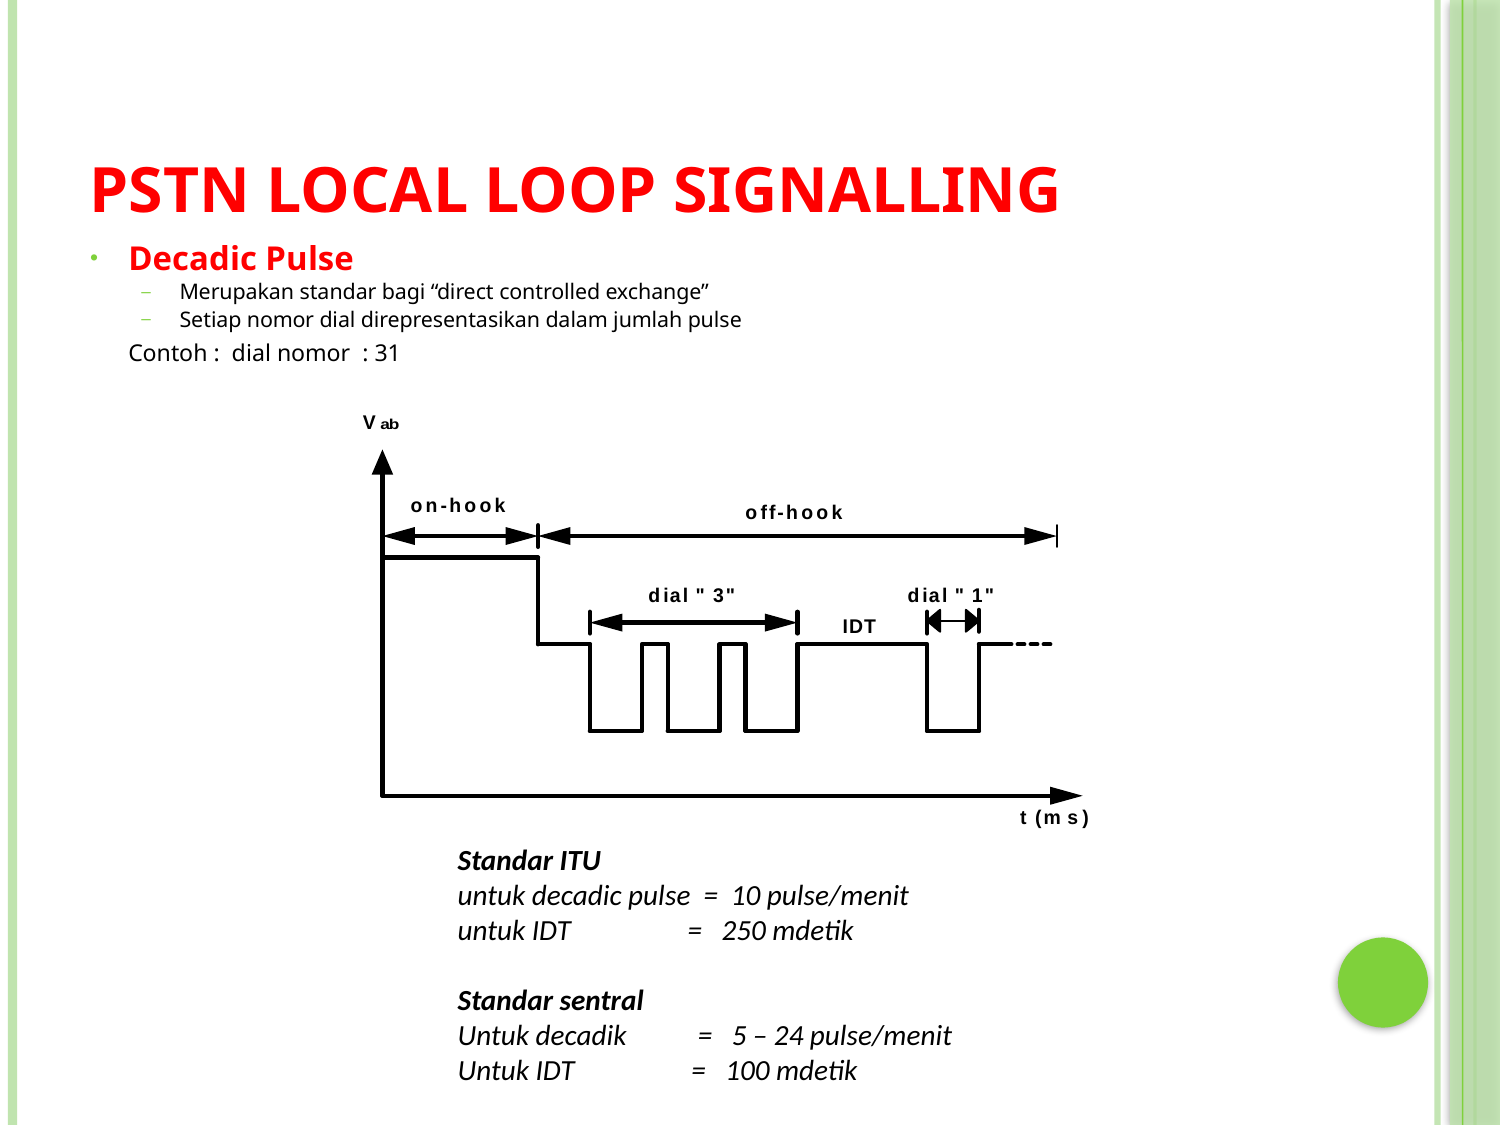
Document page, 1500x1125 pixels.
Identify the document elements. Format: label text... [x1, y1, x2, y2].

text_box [312, 396, 1129, 850]
title PSTN Local Loop signalling [75, 45, 1300, 233]
text_box Standar ITU untuk decadic pulse = 10 pulse/menit untuk IDT = 250 mdetik Standar sentral Untuk decadik = 5 – 24 pulse/menit Untuk IDT = 100 mdetik [442, 859, 1081, 1094]
list Decadic Pulse Merupakan standar bagi “direct controlled exchange” Setiap nomor dial direpresentasikan dalam jumlah pulse Contoh : dial nomor : 31 [74, 234, 1386, 374]
